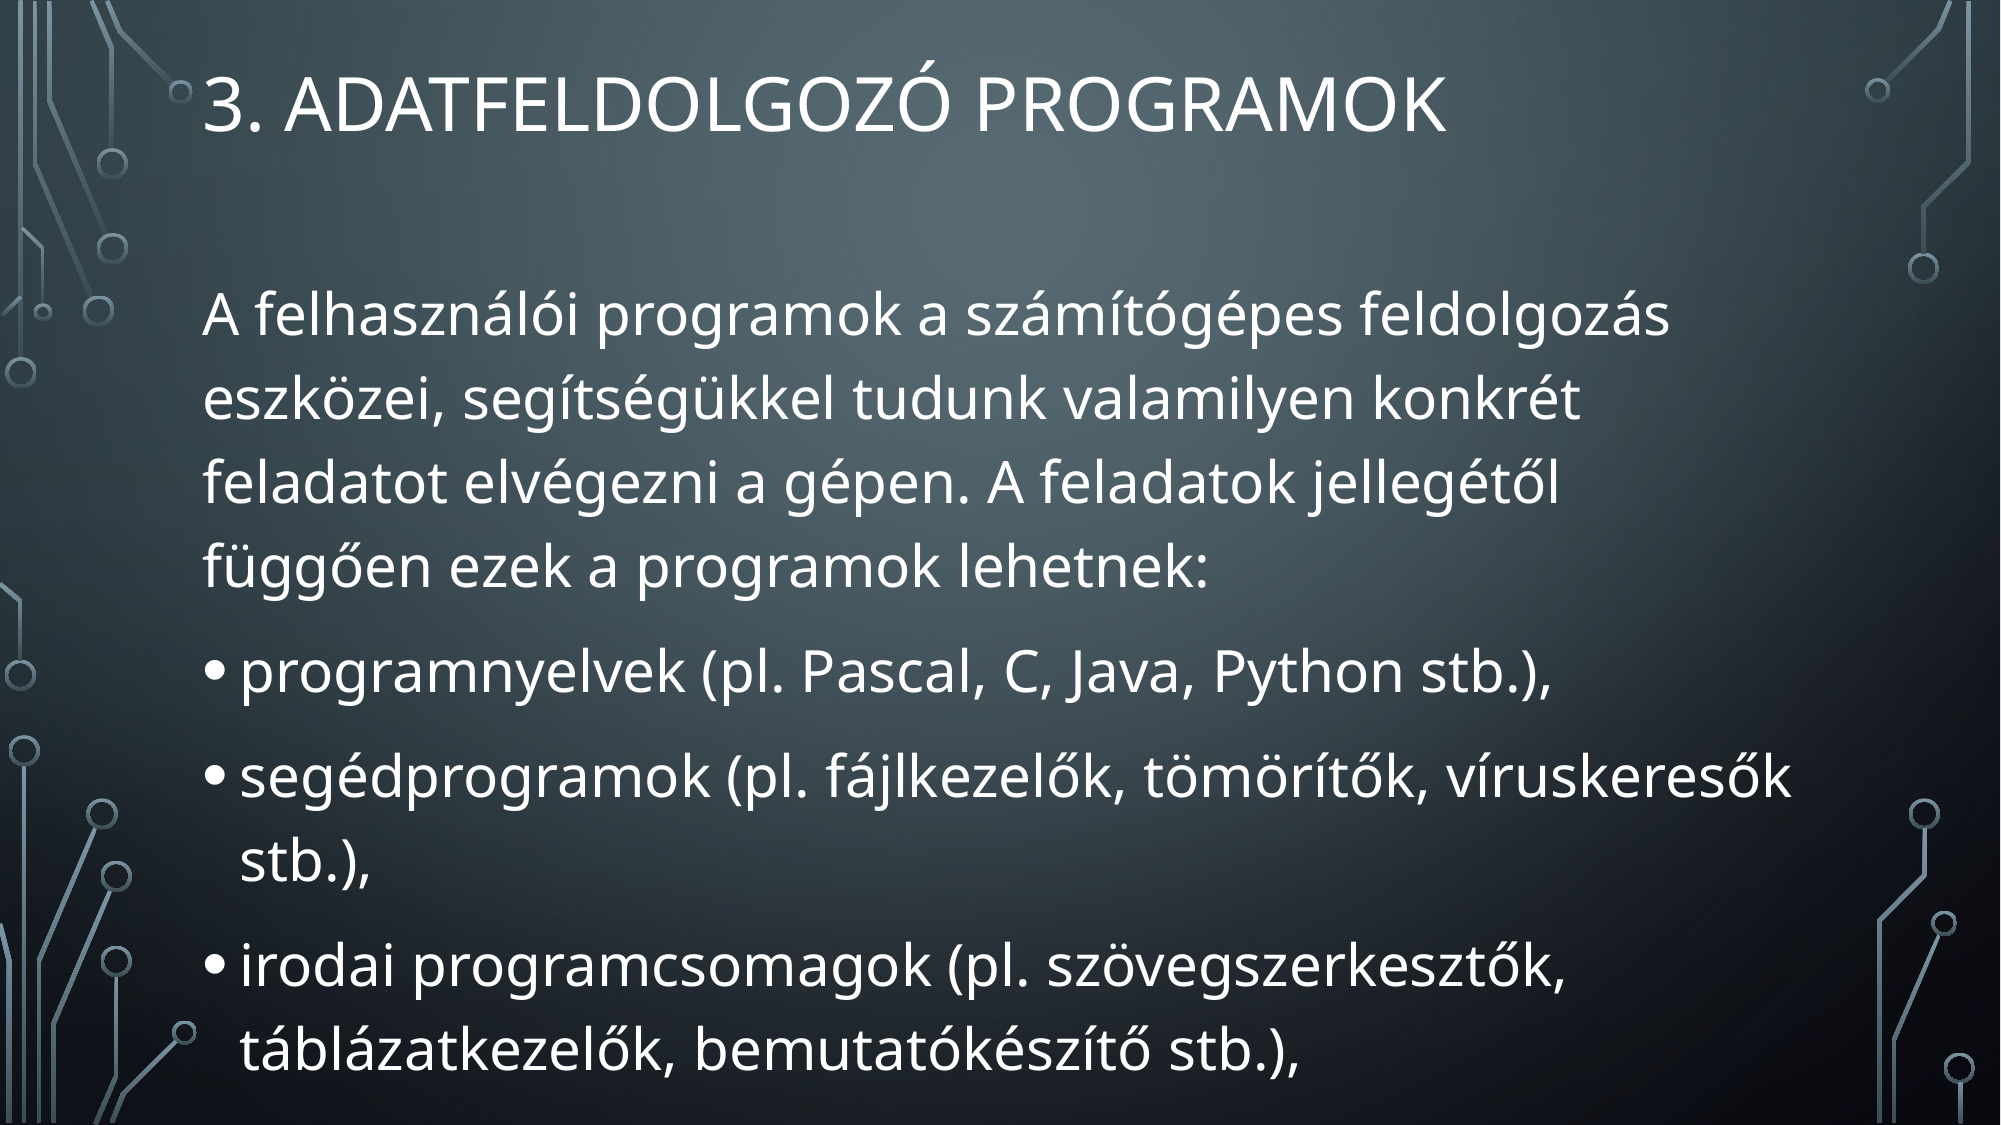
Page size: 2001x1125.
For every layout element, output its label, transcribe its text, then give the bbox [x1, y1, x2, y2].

title 3. Adatfeldolgozó programok [187, 0, 1813, 229]
list A felhasználói programok a számítógépes feldolgozás eszközei, segítségükkel tudunk valamilyen konkrét feladatot elvégezni a gépen. A feladatok jellegétől függően ezek a programok lehetnek: programnyelvek (pl. Pascal, C, Java, Python stb.), segédprogramok (pl. fájlkezelők, tömörítők, víruskeresők stb.), irodai programcsomagok (pl. szövegszerkesztők, táblázatkezelők, bemutatókészítő stb.), és még sok minden más... [187, 256, 1813, 1061]
